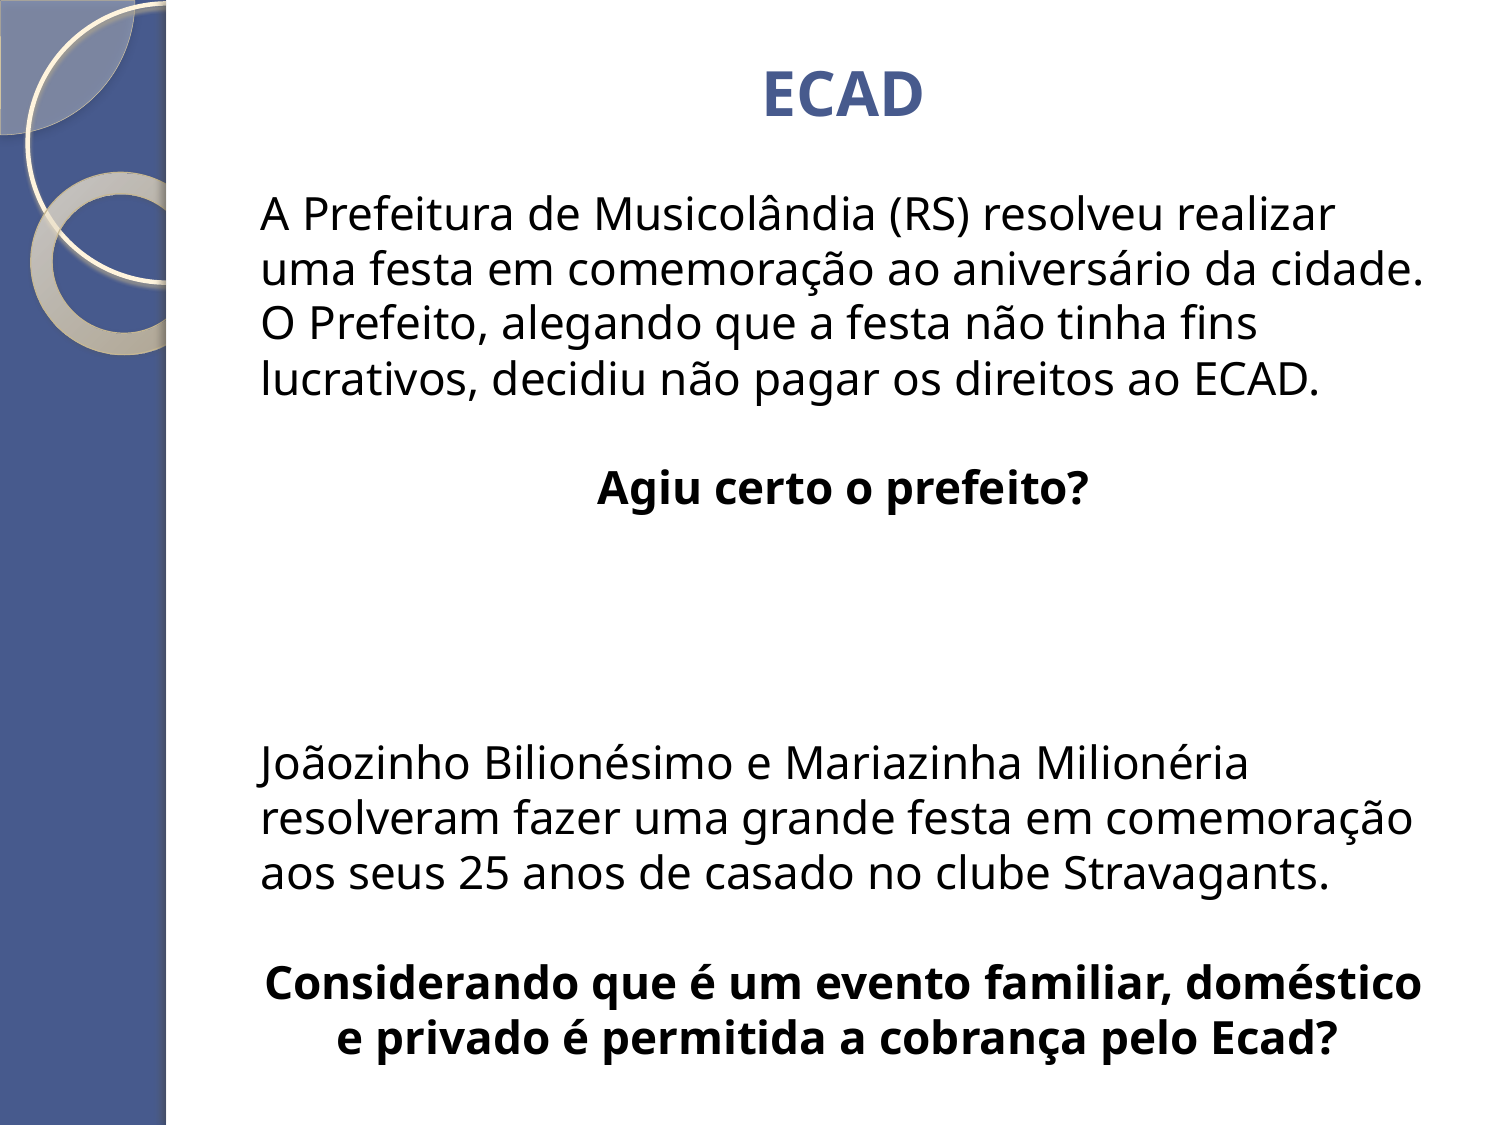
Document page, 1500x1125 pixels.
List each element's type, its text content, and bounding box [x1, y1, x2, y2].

text_box ECAD A Prefeitura de Musicolândia (RS) resolveu realizar uma festa em comemoração ao aniversário da cidade. O Prefeito, alegando que a festa não tinha fins lucrativos, decidiu não pagar os direitos ao ECAD. Agiu certo o prefeito? Joãozinho Bilionésimo e Mariazinha Milionéria resolveram fazer uma grande festa em comemoração aos seus 25 anos de casado no clube Stravagants. Considerando que é um evento familiar, doméstico e privado é permitida a cobrança pelo Ecad? [246, 46, 1442, 1072]
